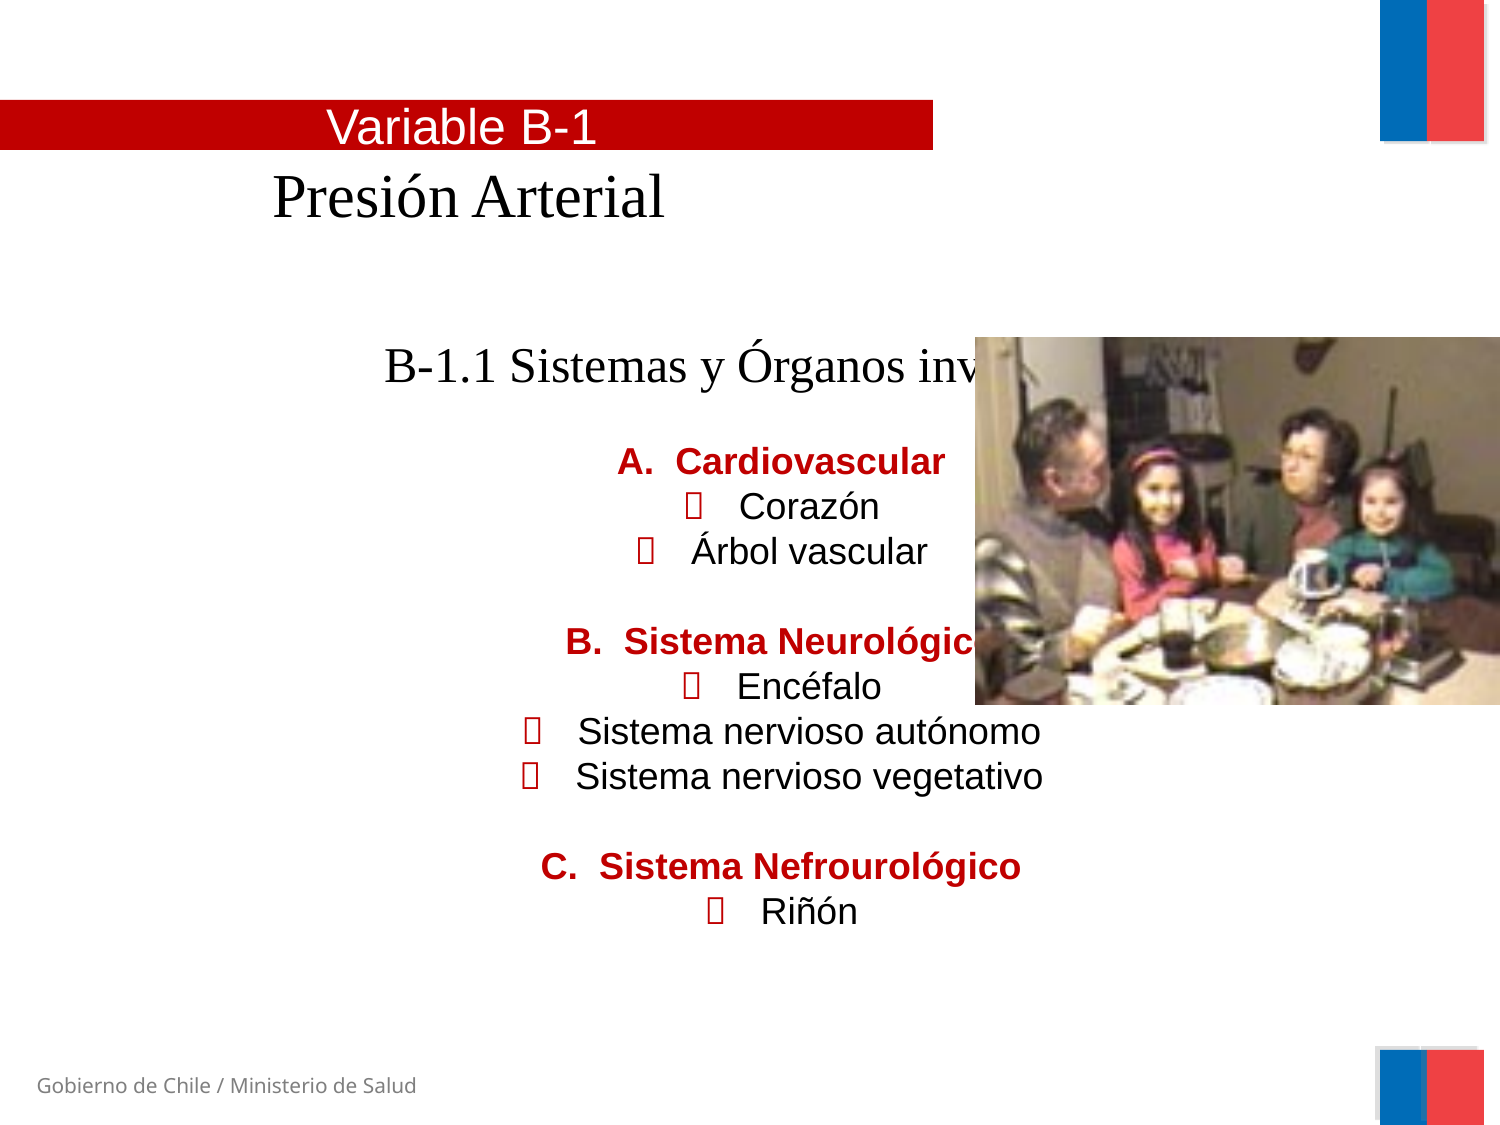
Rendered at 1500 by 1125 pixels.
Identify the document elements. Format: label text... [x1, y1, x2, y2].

text_box B-1.1 Sistemas y Órganos involucrados A. Cardiovascular  Corazón  Árbol vascular B. Sistema Neurológico  Encéfalo  Sistema nervioso autónomo  Sistema nervioso vegetativo C. Sistema Nefrourológico  Riñón [125, 324, 1438, 940]
text_box [813, 99, 933, 150]
picture [974, 337, 1500, 706]
text_box Variable B-1 Presión Arterial [124, 87, 813, 238]
text_box [0, 99, 124, 150]
